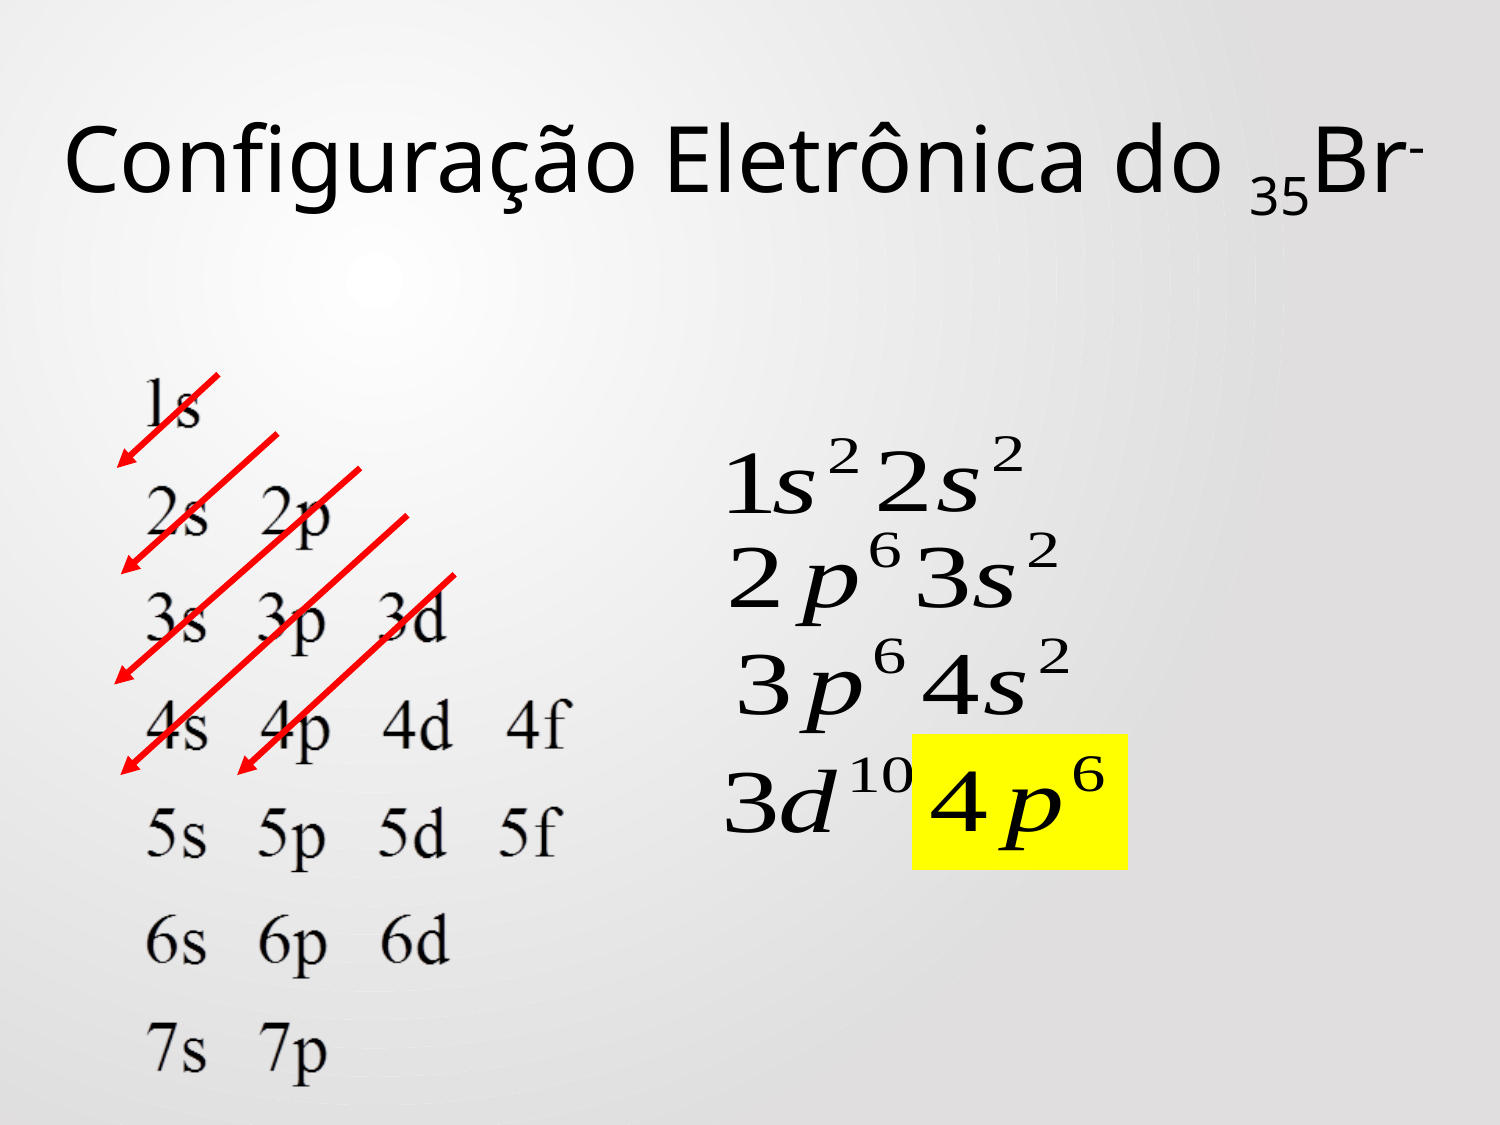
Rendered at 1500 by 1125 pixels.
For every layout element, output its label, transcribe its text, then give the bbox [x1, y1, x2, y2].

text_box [856, 413, 1044, 510]
picture [135, 361, 589, 1101]
text_box [114, 665, 135, 685]
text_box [720, 616, 1093, 752]
text_box [116, 450, 135, 468]
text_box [714, 415, 856, 510]
text_box [120, 761, 135, 776]
text_box [120, 561, 135, 575]
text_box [709, 510, 1081, 646]
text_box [707, 734, 911, 870]
title Configuração Eletrônica do 35Br- [47, 65, 1500, 253]
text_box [911, 733, 1128, 870]
